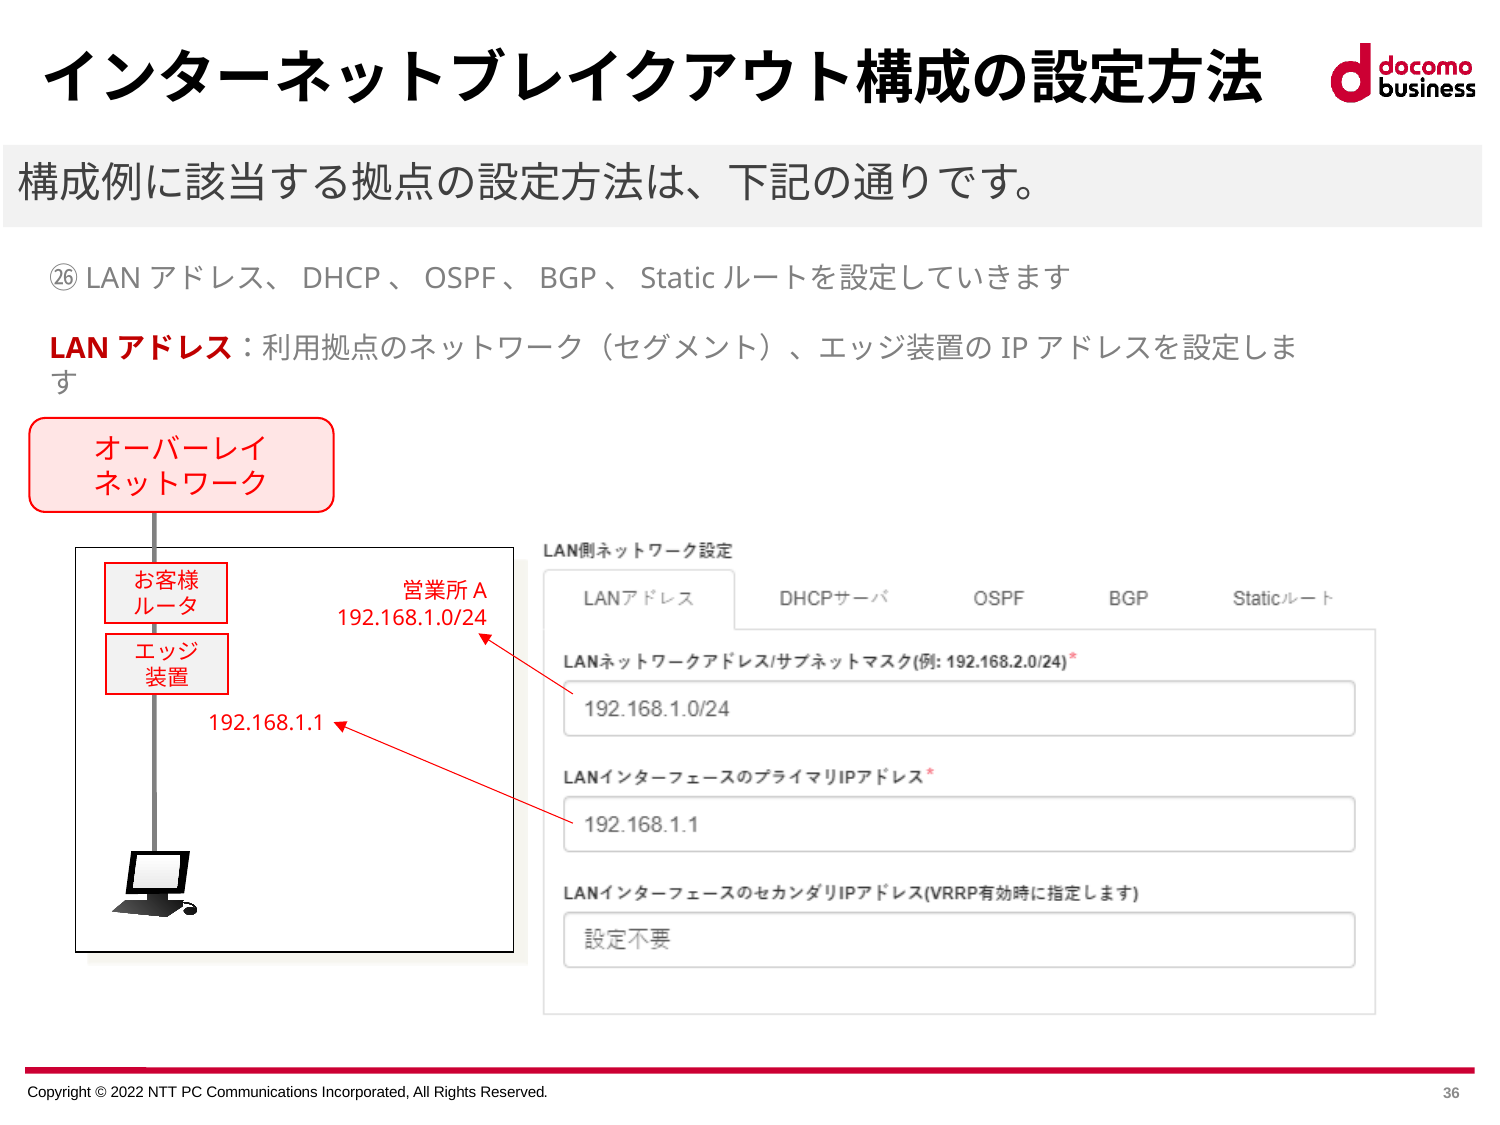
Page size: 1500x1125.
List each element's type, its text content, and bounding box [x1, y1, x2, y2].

text_box エッジ 装置 [105, 633, 229, 691]
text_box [333, 722, 573, 824]
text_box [111, 852, 197, 917]
text_box 192.168.1.1 [69, 691, 341, 753]
title インターネットブレイクアウト構成の設定方法 [35, 42, 1314, 112]
text_box [75, 547, 154, 691]
text_box 構成例に該当する拠点の設定方法は、下記の通りです。 [3, 148, 1436, 214]
text_box お客様 ルータ [104, 562, 228, 624]
text_box 営業所A 192.168.1.0/24 [231, 572, 503, 634]
picture [1330, 42, 1476, 103]
text_box ㉖LANアドレス、DHCP、OSPF、BGP、Staticルートを設定していきます LANアドレス：利用拠点のネットワーク（セグメント）、エッジ装置のIPアドレスを設定します [33, 251, 1342, 327]
text_box オーバーレイ ネットワーク [28, 416, 335, 513]
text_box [478, 633, 573, 694]
text_box [2, 144, 1483, 228]
picture [537, 535, 1381, 1023]
text_box [155, 547, 514, 722]
text_box [75, 753, 514, 953]
